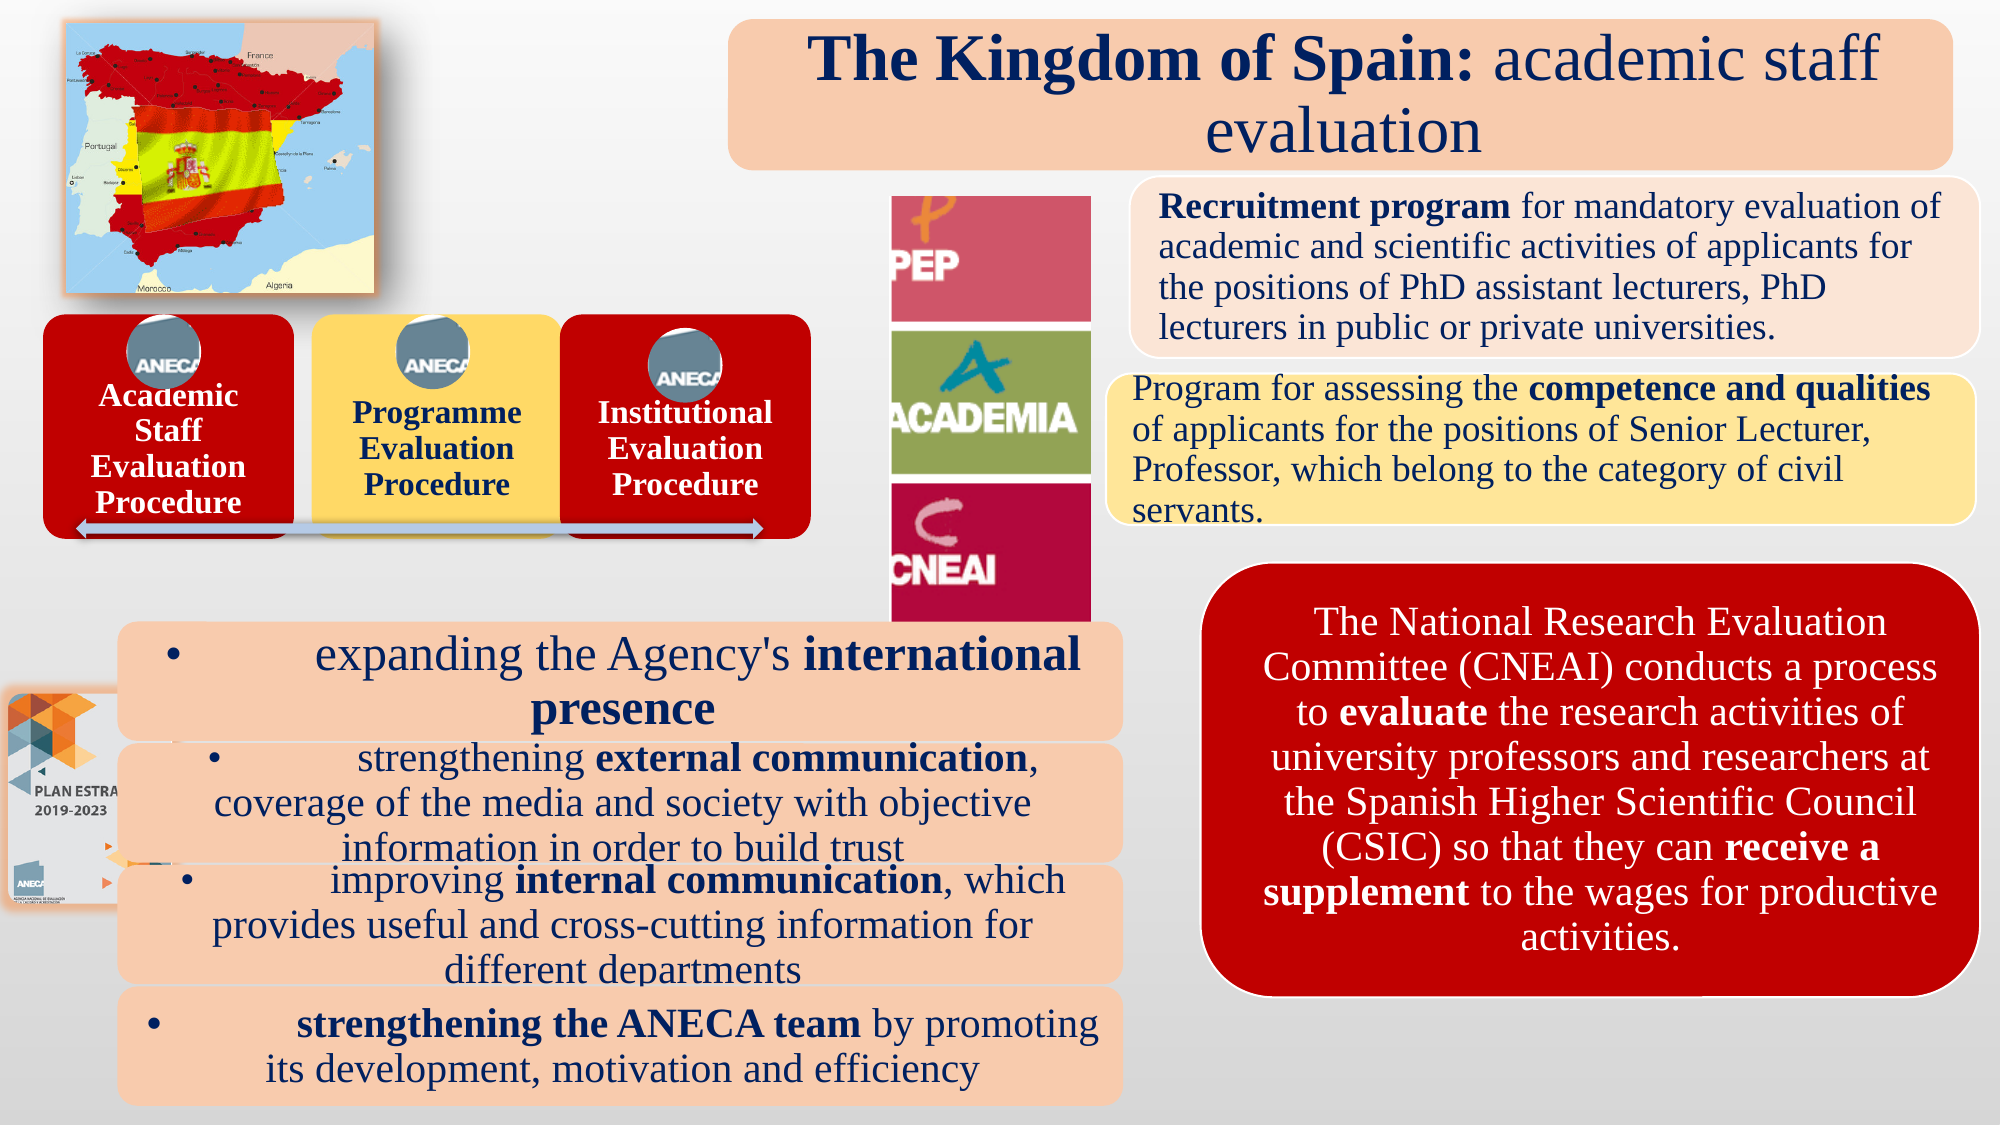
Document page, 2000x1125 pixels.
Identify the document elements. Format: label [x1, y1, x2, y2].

text_box [42, 314, 811, 539]
text_box [727, 19, 1954, 171]
list [66, 23, 374, 293]
list [128, 101, 289, 238]
picture [889, 196, 1091, 621]
text_box [1200, 550, 1981, 1012]
text_box [117, 621, 1124, 1106]
picture [8, 693, 117, 904]
text_box [1129, 176, 1981, 358]
text_box [1106, 373, 1976, 525]
